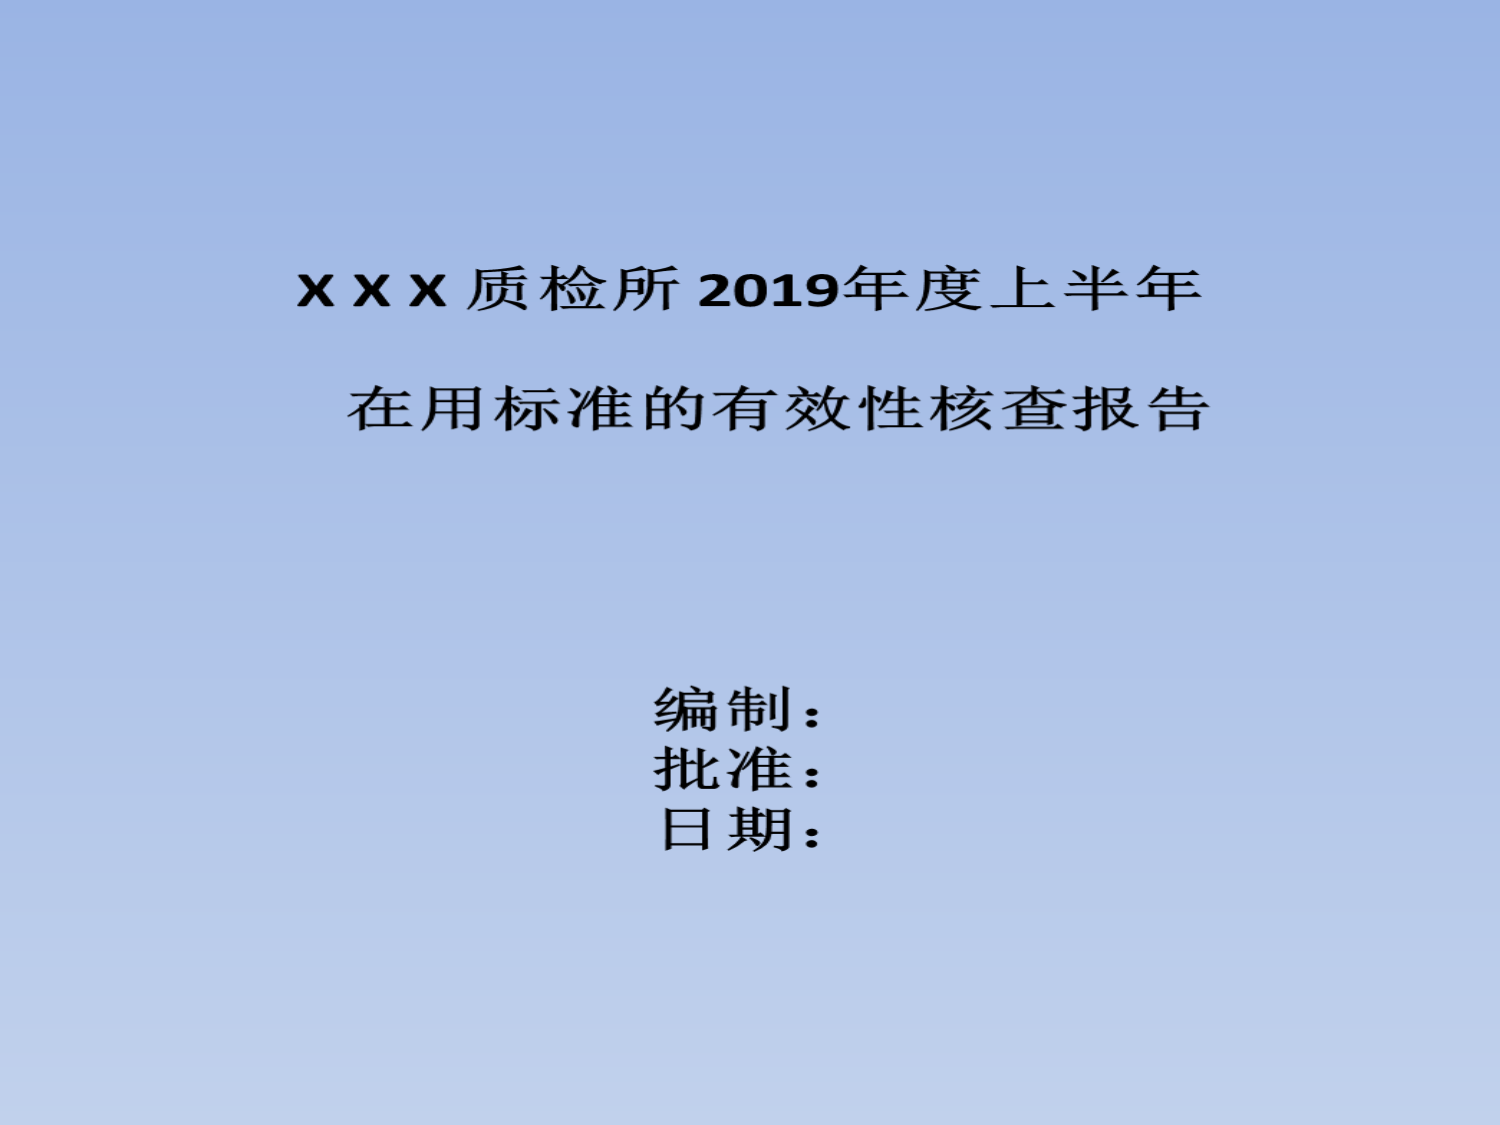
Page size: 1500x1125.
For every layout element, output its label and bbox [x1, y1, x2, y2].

picture [253, 239, 1259, 886]
